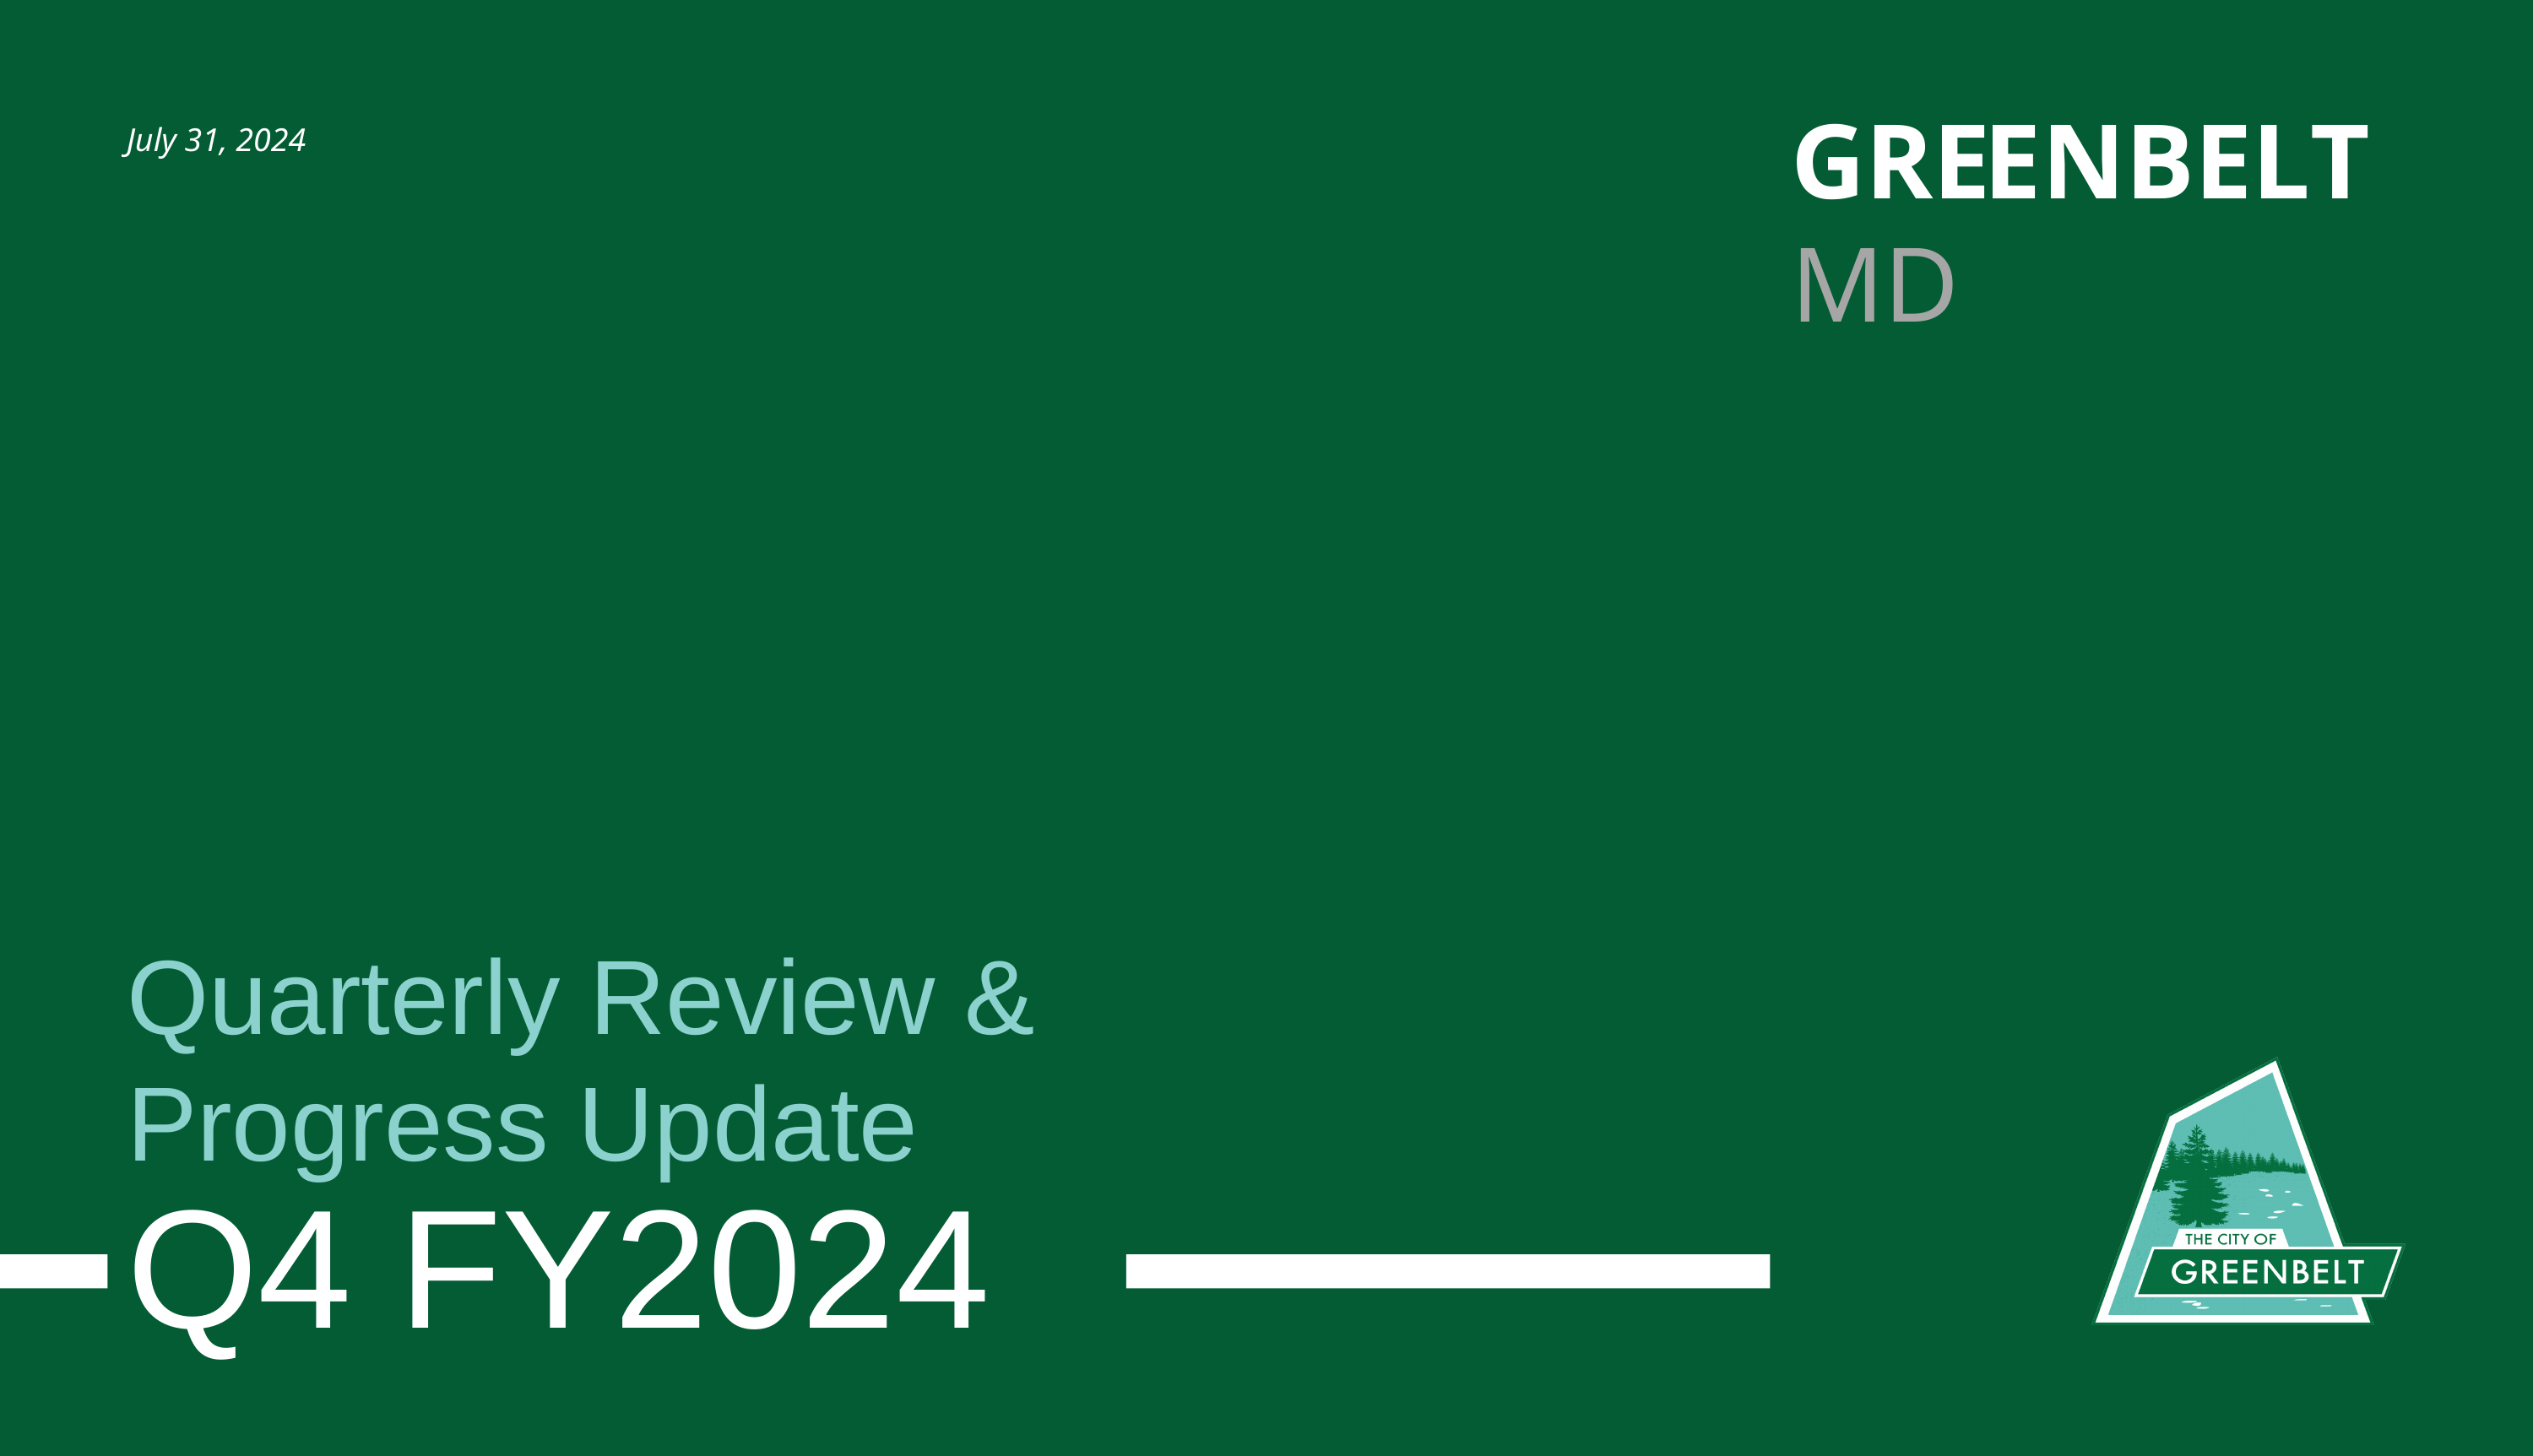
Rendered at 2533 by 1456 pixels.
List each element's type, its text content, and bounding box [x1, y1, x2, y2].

text_box Quarterly Review & Progress Update Q4 FY2024 [124, 927, 1103, 1362]
text_box July 31, 2024 [124, 118, 638, 159]
text_box GREENBELTMD [1788, 94, 2444, 343]
text_box [0, 1254, 108, 1289]
text_box [1125, 1254, 1771, 1289]
picture [2091, 1056, 2406, 1325]
